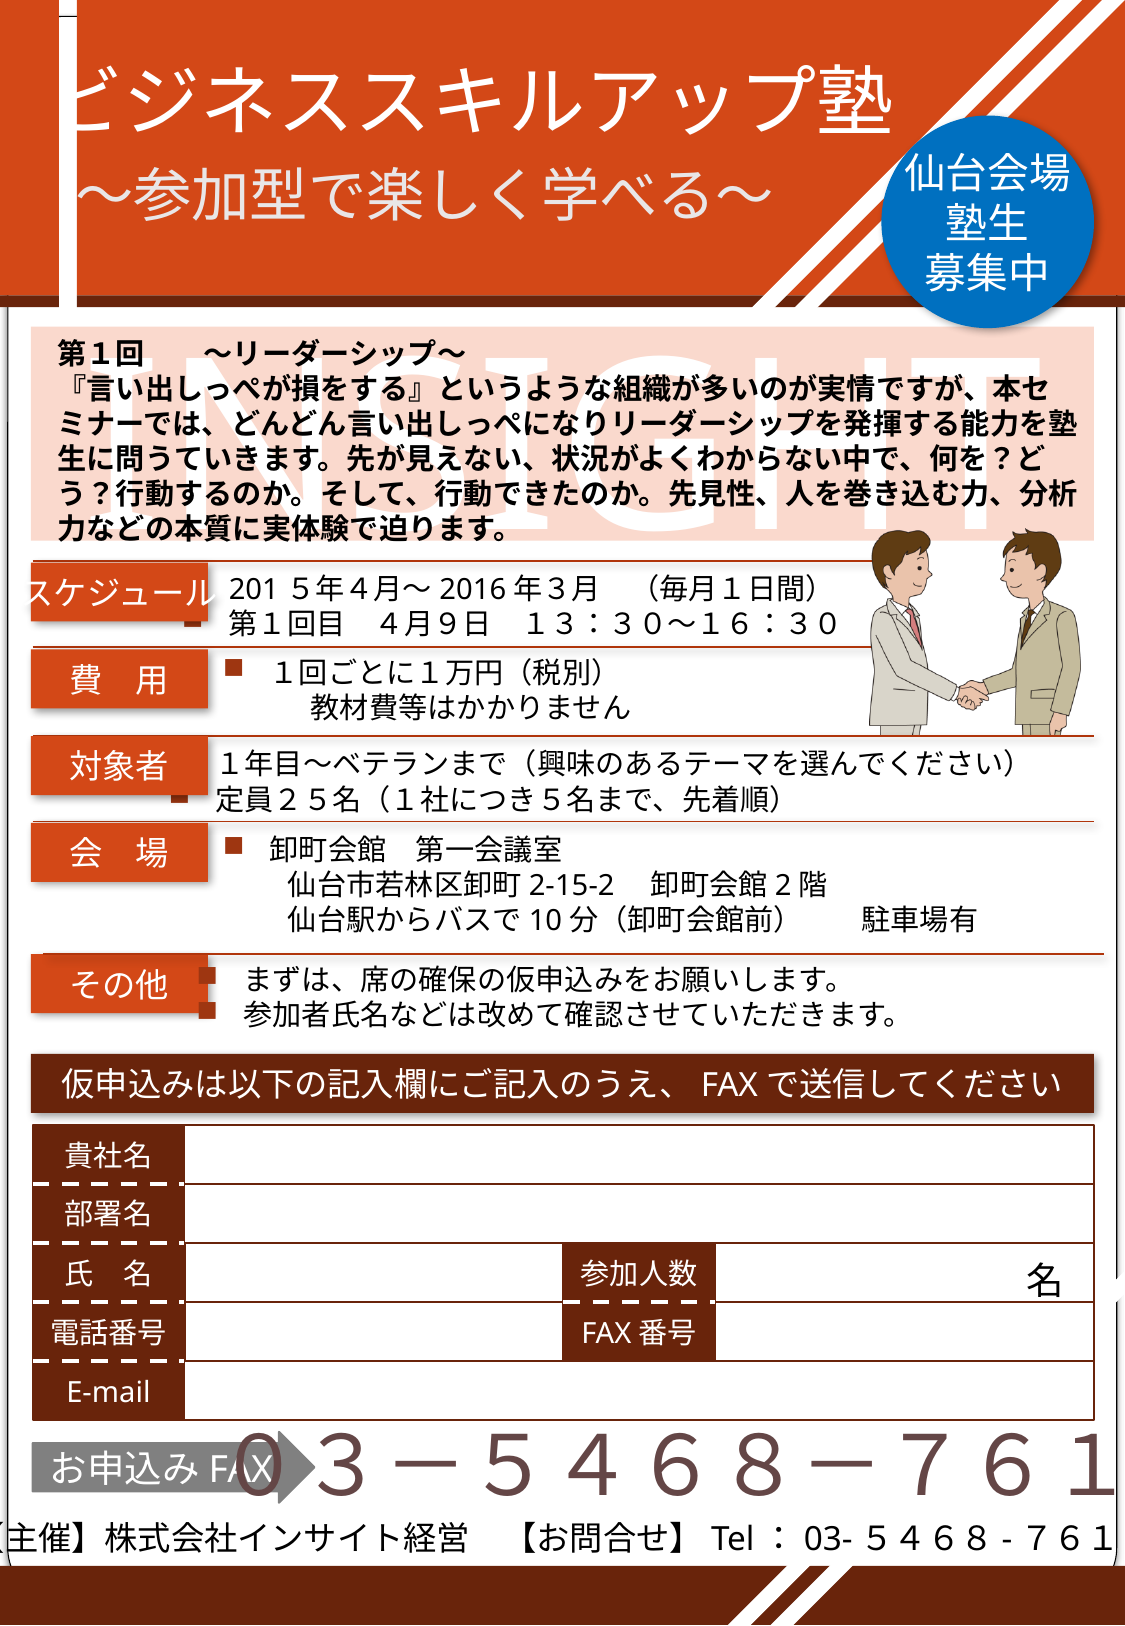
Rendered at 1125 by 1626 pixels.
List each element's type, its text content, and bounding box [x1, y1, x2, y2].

text_box ME [714, 1244, 1095, 1301]
text_box 対象者 [30, 742, 208, 796]
text_box スケジュール [30, 567, 208, 622]
text_box [183, 1360, 1095, 1421]
text_box 卸町会館 第一会議室 仙台市若林区卸町2-15-2 卸町会館2階 仙台駅からバスで10分（卸町会館前） 駐車場有 [208, 833, 1083, 944]
text_box 貴社名 [32, 1124, 183, 1182]
text_box FAX番号 [562, 1309, 714, 1360]
text_box お申込みFAX [31, 1442, 203, 1493]
text_box 201５年４月～2016年３月 （毎月１日間） 第１回目 ４月９日 １３：３０～１６：３０ [167, 572, 858, 644]
text_box ０３－５４６８－７６１４ [203, 1405, 1125, 1509]
text_box [183, 1244, 562, 1301]
text_box 第１回 ～リーダーシップ～ 『言い出しっぺが損をする』というような組織が多いのが実情ですが、本セミナーでは、どんどん言い出しっぺになりリーダーシップを発揮する能力を塾生に問うていきます。先が見えない、状況がよくわからない中で、何を？どう？行動するのか。そして、行動できたのか。先見性、人を巻き込む力、分析力などの本質に実体験で迫ります。 [42, 328, 1094, 553]
text_box E-mail [32, 1369, 183, 1421]
text_box １年目～ベテランまで（興味のあるテーマを選んでください） 定員２５名（１社につき５名まで、先着順） [153, 747, 1048, 818]
text_box 部署名 [32, 1192, 183, 1241]
text_box まずは、席の確保の仮申込みをお願いします。 参加者氏名などは改めて確認させていただきます。 [181, 964, 928, 1039]
text_box その他 [30, 954, 181, 1014]
text_box 【主催】株式会社インサイト経営 【お問合せ】Tel：03-５４６８-７６１３ [0, 1509, 1125, 1565]
text_box [183, 1124, 1095, 1183]
text_box 参加人数 [562, 1244, 714, 1301]
text_box 名 [1011, 1249, 1080, 1310]
text_box 会 場 [30, 827, 208, 882]
picture [869, 528, 1081, 735]
text_box ビジネススキルアップ塾 [32, 44, 909, 152]
text_box 電話番号 [32, 1310, 183, 1360]
text_box [714, 1301, 1095, 1360]
text_box １回ごとに１万円（税別） 教材費等はかかりません [208, 657, 752, 732]
text_box 仙台会場 塾生 募集中 [880, 114, 1096, 330]
text_box 仮申込みは以下の記入欄にご記入のうえ、FAXで送信してください [30, 1053, 1094, 1113]
text_box 氏 名 [32, 1251, 183, 1301]
text_box [183, 1183, 1095, 1244]
text_box INSIGHT [30, 326, 943, 542]
text_box ～参加型で楽しく学べる～ [60, 150, 789, 236]
text_box [183, 1301, 562, 1360]
text_box 費 用 [30, 653, 208, 709]
